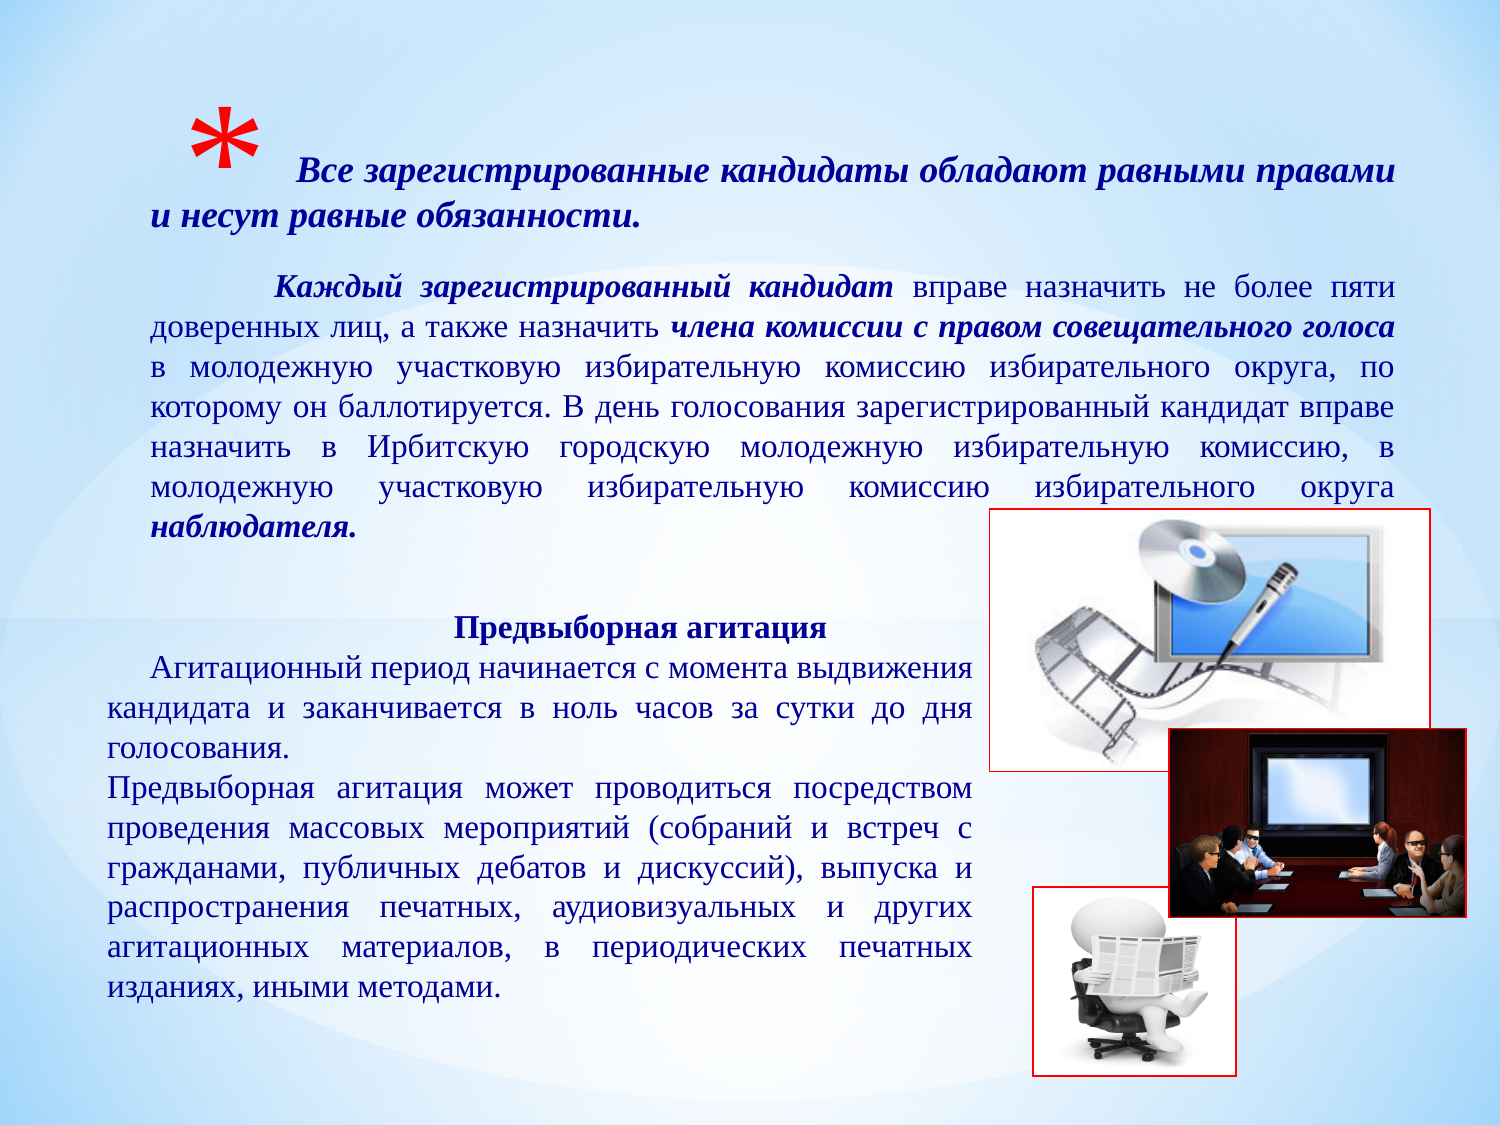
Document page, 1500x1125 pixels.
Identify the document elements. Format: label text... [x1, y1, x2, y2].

text_box * [168, 42, 283, 258]
text_box Предвыборная агитация Агитационный период начинается с момента выдвижения кандидата и заканчивается в ноль часов за сутки до дня голосования. Предвыборная агитация может проводиться посредством проведения массовых мероприятий (собраний и встреч с гражданами, публичных дебатов и дискуссий), выпуска и распространения печатных, аудиовизуальных и других агитационных материалов, в периодических печатных изданиях, иными методами. [92, 597, 989, 1012]
picture [989, 509, 1466, 1076]
text_box Все зарегистрированные кандидаты обладают равными правами и несут равные обязанности. Каждый зарегистрированный кандидат вправе назначить не более пяти доверенных лиц, а также назначить члена комиссии с правом совещательного голоса в молодежную участковую избирательную комиссию избирательного округа, по которому он баллотируется. В день голосования зарегистрированный кандидат вправе назначить в Ирбитскую городскую молодежную избирательную комиссию, в молодежную участковую избирательную комиссию избирательного округа наблюдателя. [135, 137, 1412, 552]
